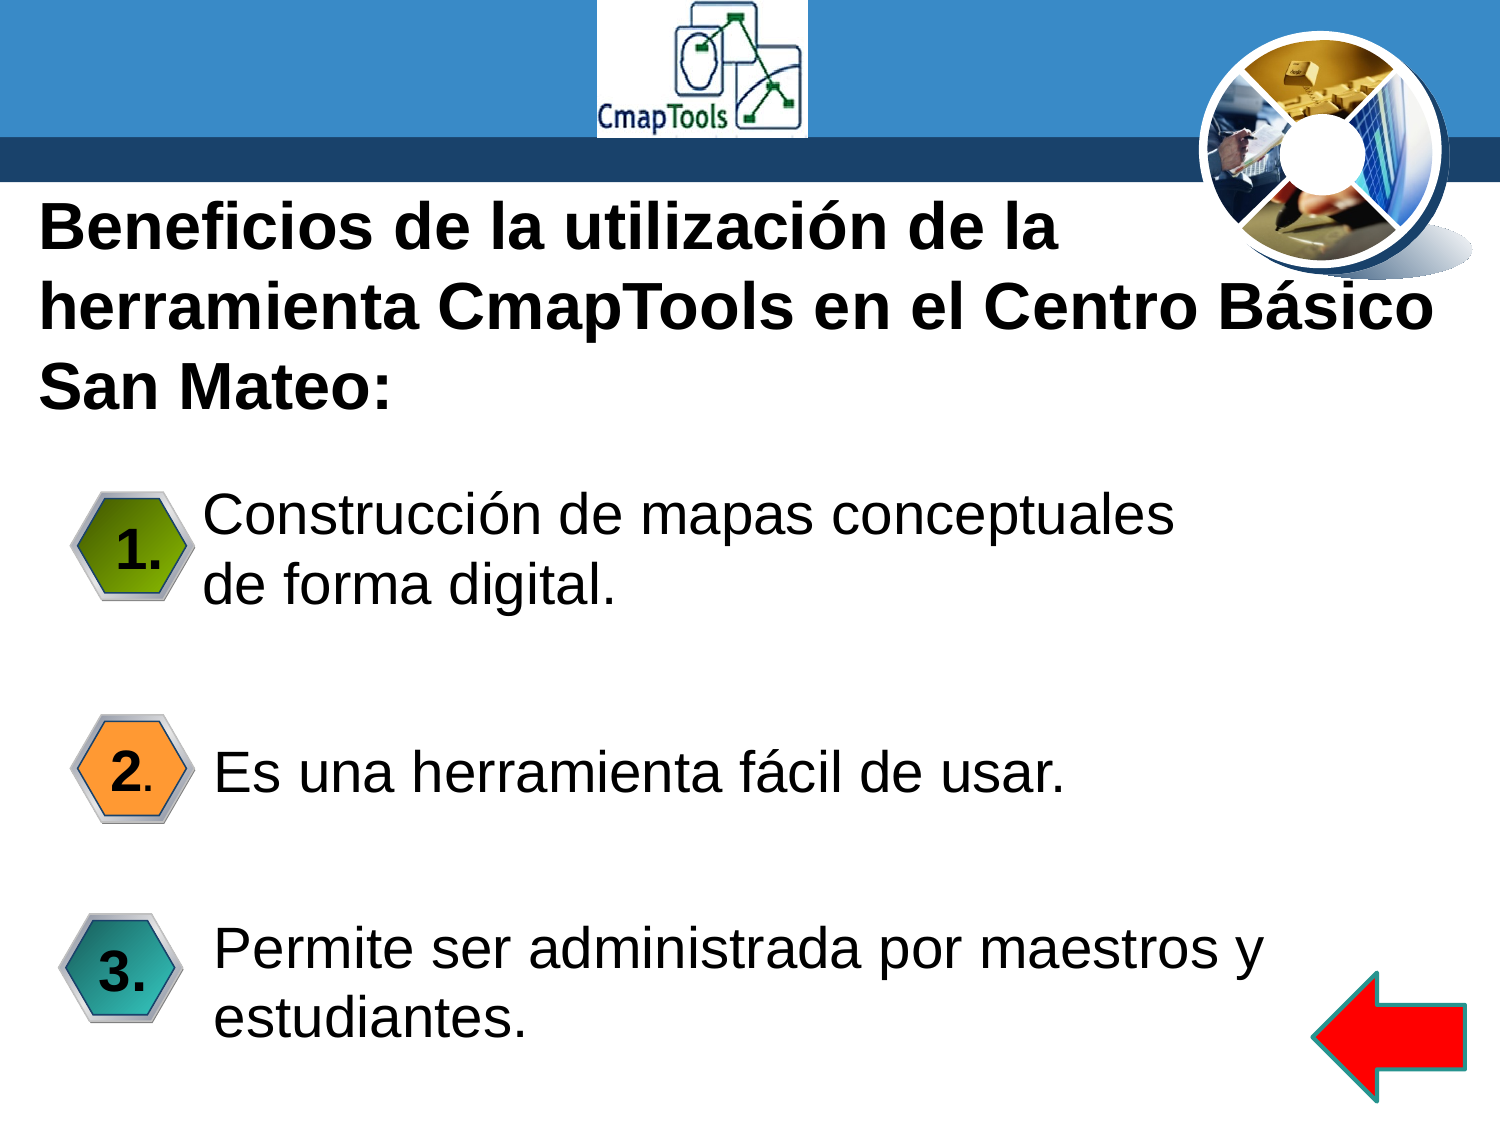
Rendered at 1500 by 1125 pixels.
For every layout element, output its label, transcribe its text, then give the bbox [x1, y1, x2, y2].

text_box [70, 491, 196, 602]
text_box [58, 913, 184, 1024]
text_box Permite ser administrada por maestros y estudiantes. [199, 902, 1407, 1057]
text_box [1310, 970, 1467, 1104]
text_box Es una herramienta fácil de usar. [199, 726, 1219, 812]
picture [1207, 74, 1292, 175]
picture [597, 0, 809, 139]
text_box Beneficios de la utilización de la herramienta CmapTools en el Centro Básico San Mateo: [23, 175, 1465, 431]
picture [1349, 73, 1433, 175]
picture [1244, 40, 1394, 122]
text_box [70, 714, 196, 825]
text_box Construcción de mapas conceptuales de forma digital. [187, 468, 1219, 624]
